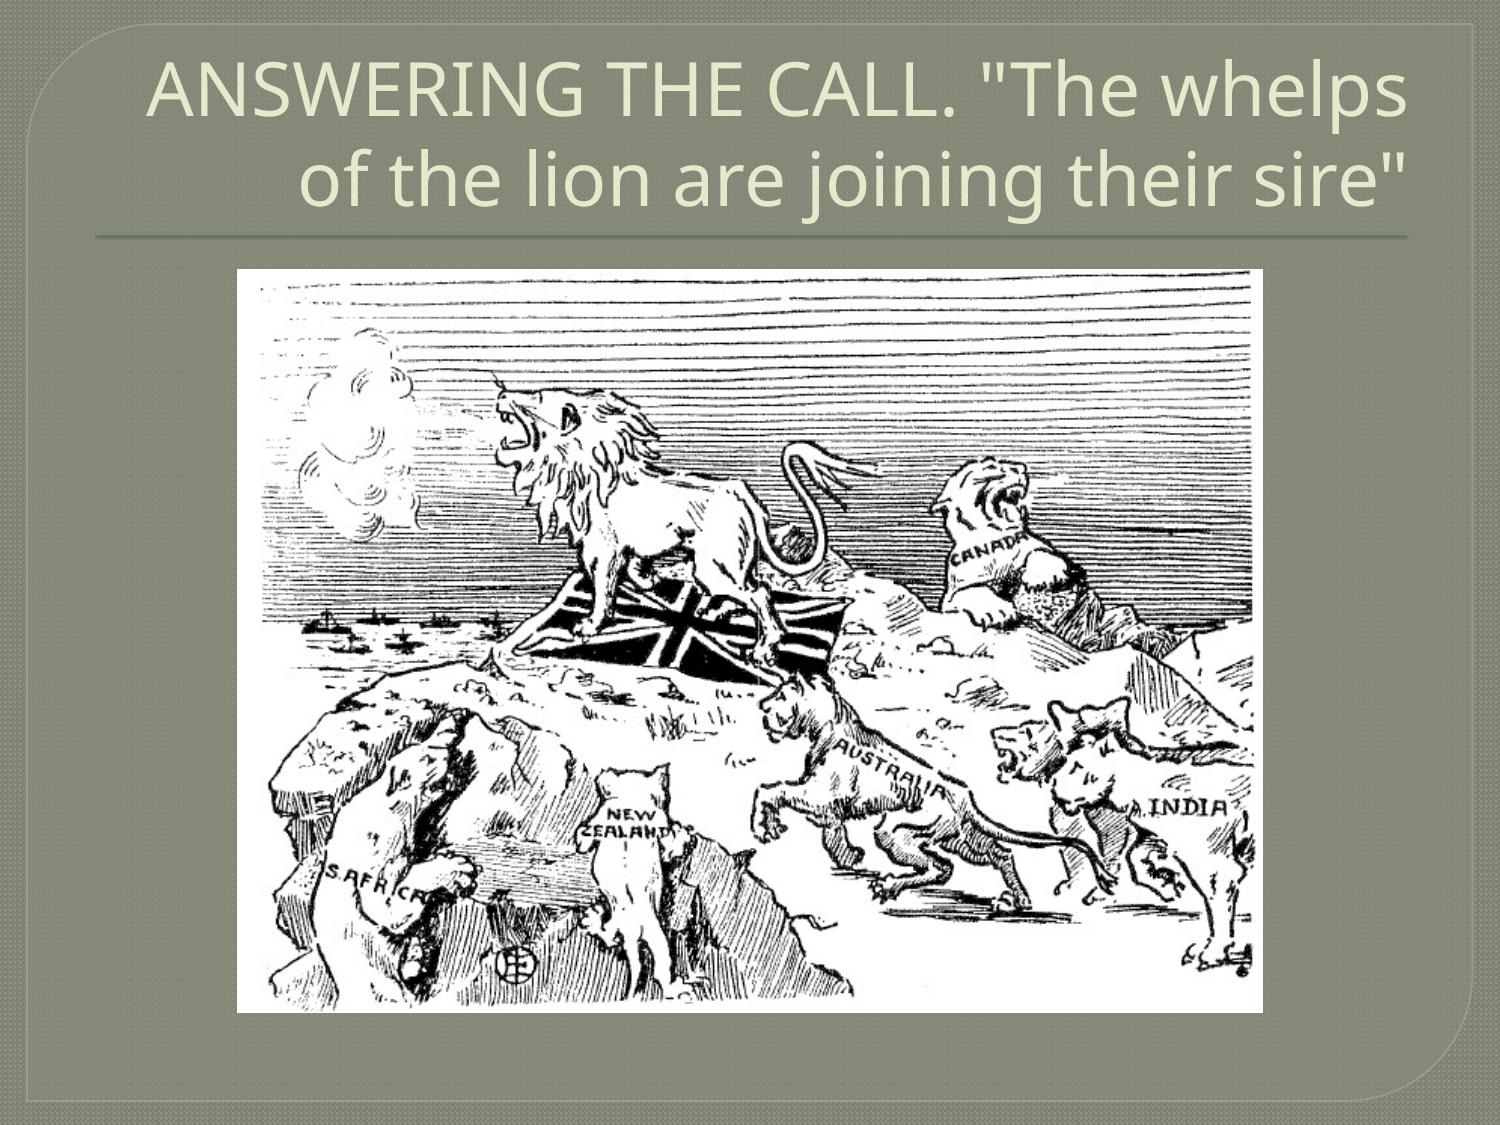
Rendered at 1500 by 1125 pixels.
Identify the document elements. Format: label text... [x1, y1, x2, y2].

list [74, 269, 1426, 1013]
title ANSWERING THE CALL. "The whelps of the lion are joining their sire" [75, 41, 1425, 230]
